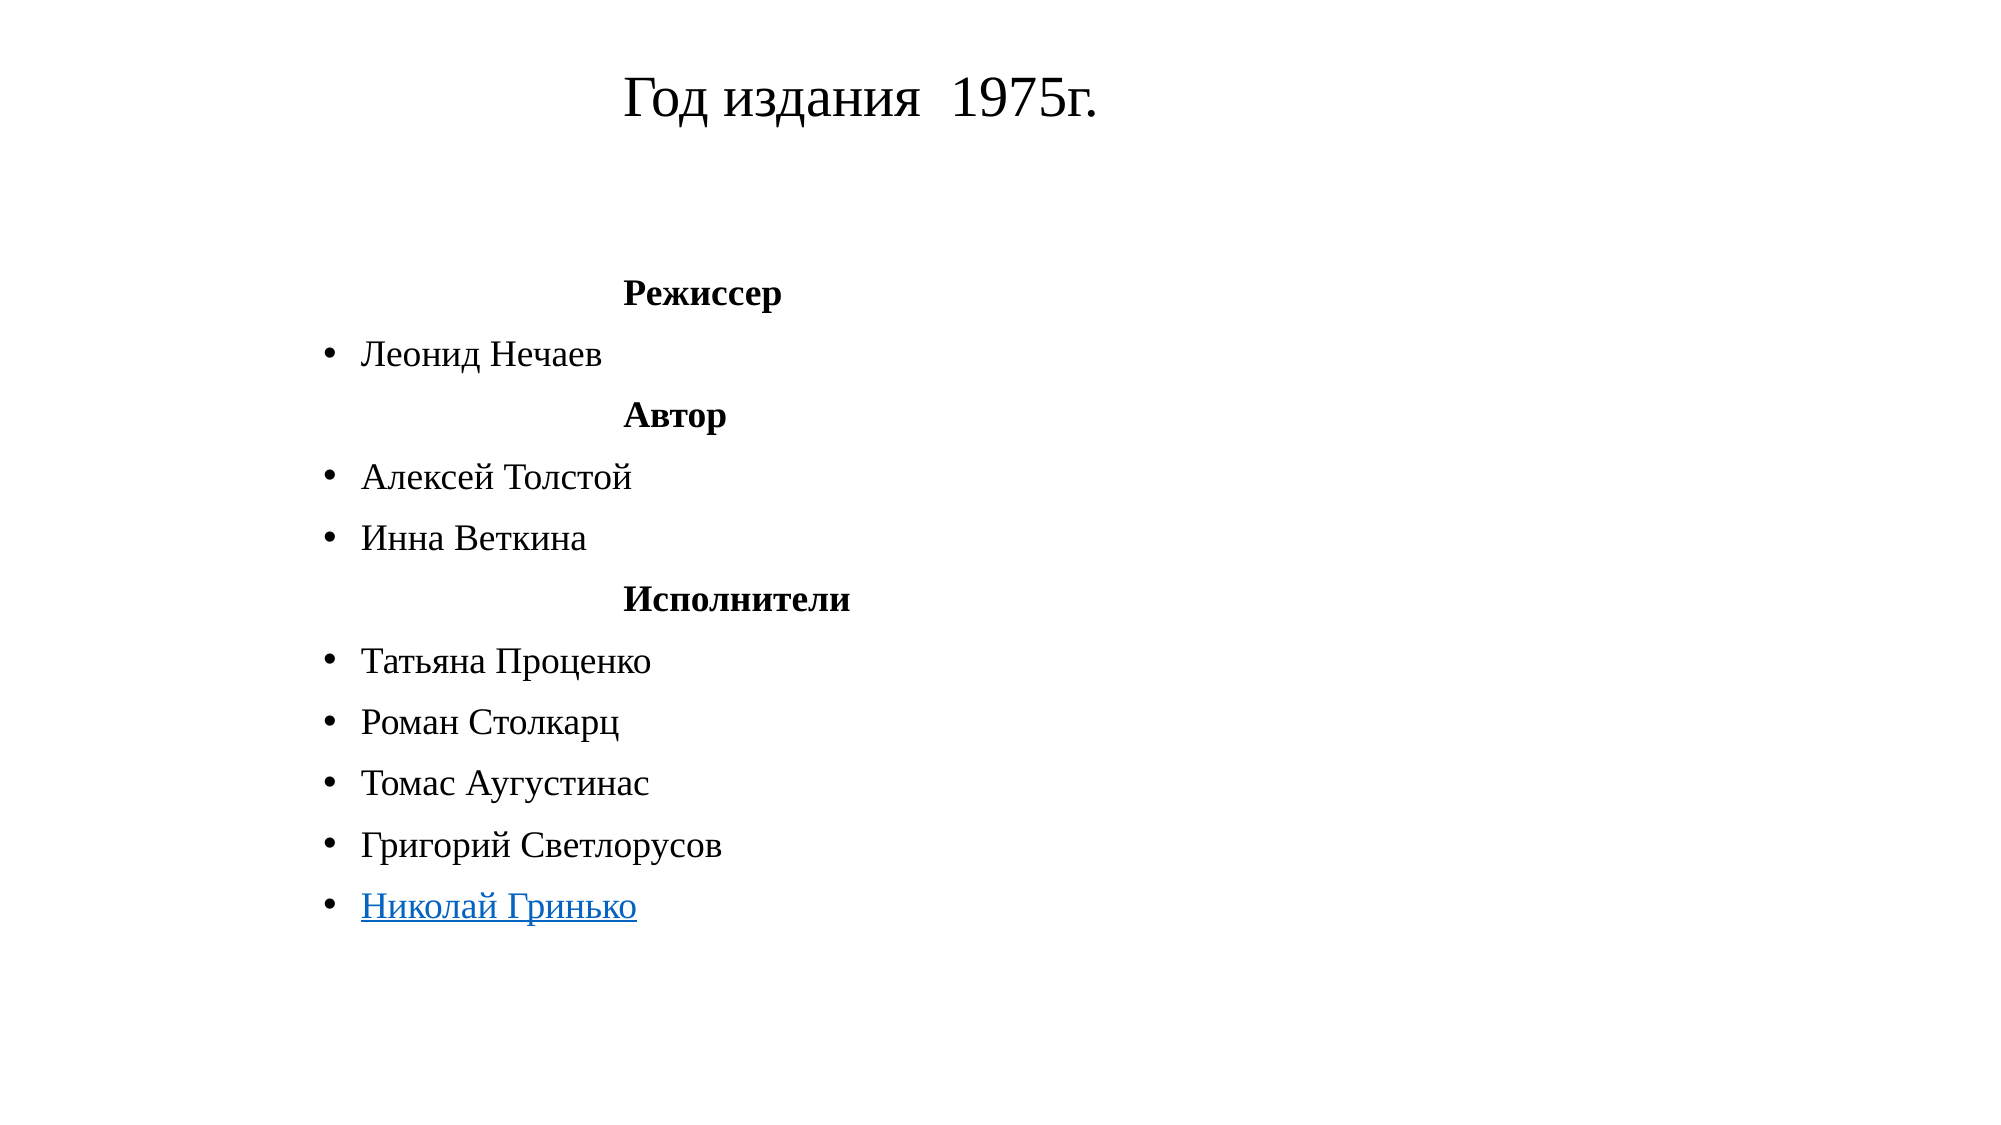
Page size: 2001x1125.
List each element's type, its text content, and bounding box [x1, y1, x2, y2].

list Год издания 1975г. Режиссер Леонид Нечаев Автор Алексей Толстой Инна Веткина Исполнители Татьяна Проценко Роман Столкарц Томас Аугустинас Григорий Светлорусов Николай Гринько [323, 66, 1532, 972]
